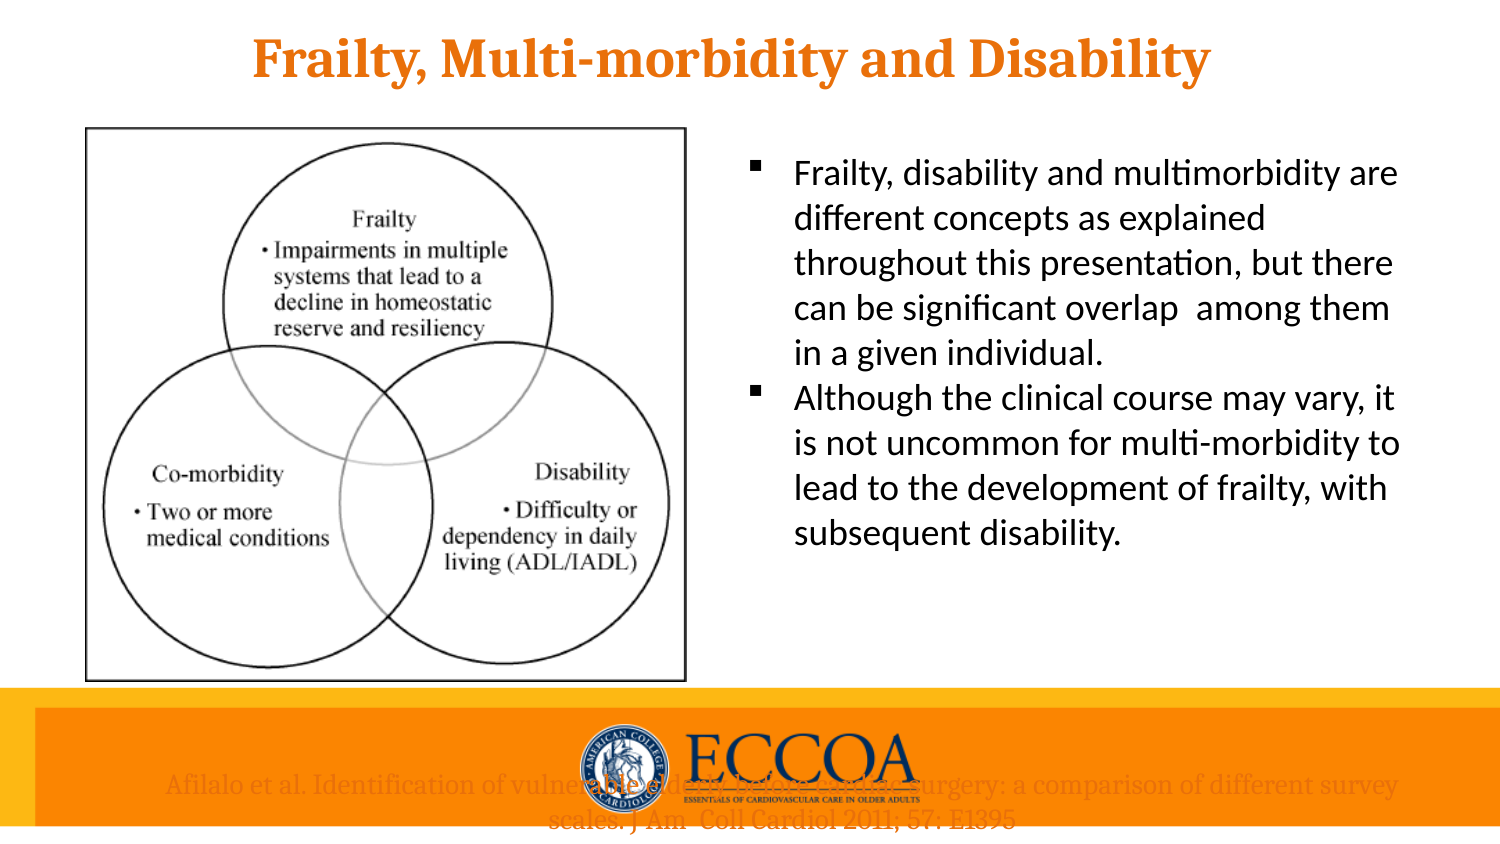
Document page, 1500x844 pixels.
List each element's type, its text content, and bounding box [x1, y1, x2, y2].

text_box Frailty, Multi-morbidity and Disability [85, 0, 1380, 141]
picture [0, 0, 1500, 844]
title Afilalo et al. Identification of vulnerable elderly before cardiac surgery: a comparison of different survey scales. J Am Coll Cardiol 2011; 57: E1395 [136, 718, 1430, 844]
text_box Frailty, disability and multimorbidity are different concepts as explained throughout this presentation, but there can be significant overlap among them in a given individual. Although the clinical course may vary, it is not uncommon for multi-morbidity to lead to the development of frailty, with subsequent disability. [732, 140, 1442, 606]
